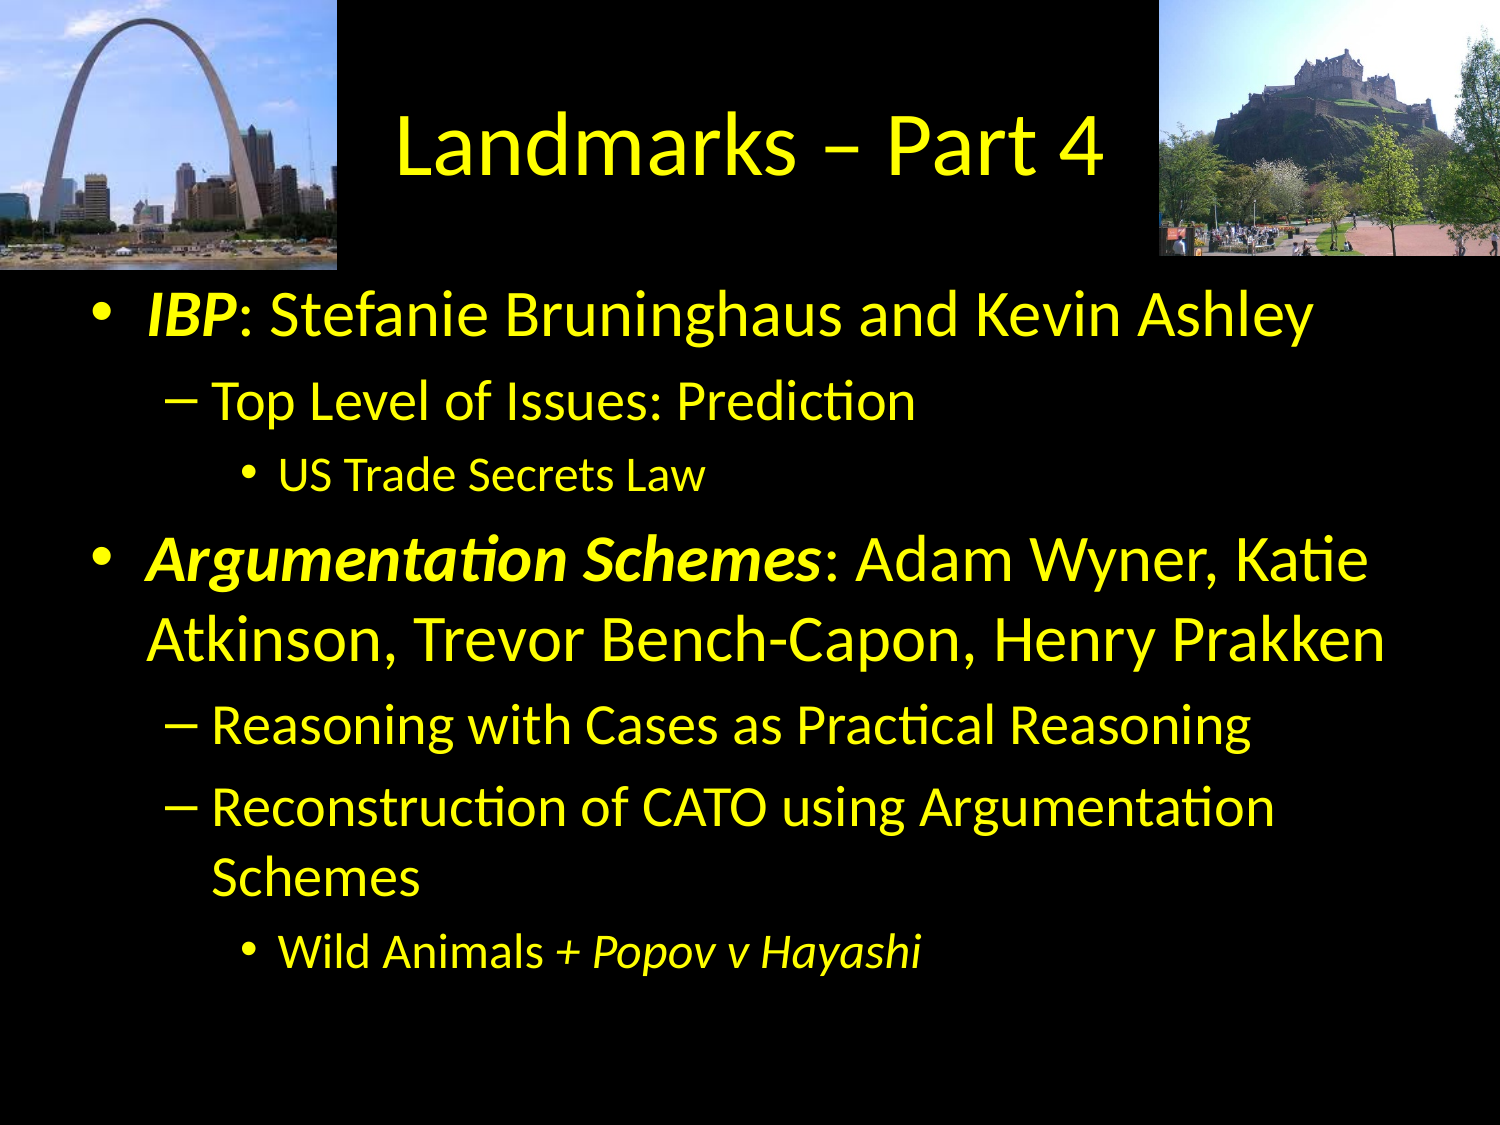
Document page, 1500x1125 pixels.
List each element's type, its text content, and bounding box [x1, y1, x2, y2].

list IBP: Stefanie Bruninghaus and Kevin Ashley Top Level of Issues: Prediction US Trade Secrets Law Argumentation Schemes: Adam Wyner, Katie Atkinson, Trevor Bench-Capon, Henry Prakken Reasoning with Cases as Practical Reasoning Reconstruction of CATO using Argumentation Schemes Wild Animals + Popov v Hayashi [75, 262, 1425, 1005]
picture [0, 0, 337, 270]
title Landmarks – Part 4 [341, 45, 1154, 233]
picture [1159, 0, 1500, 256]
